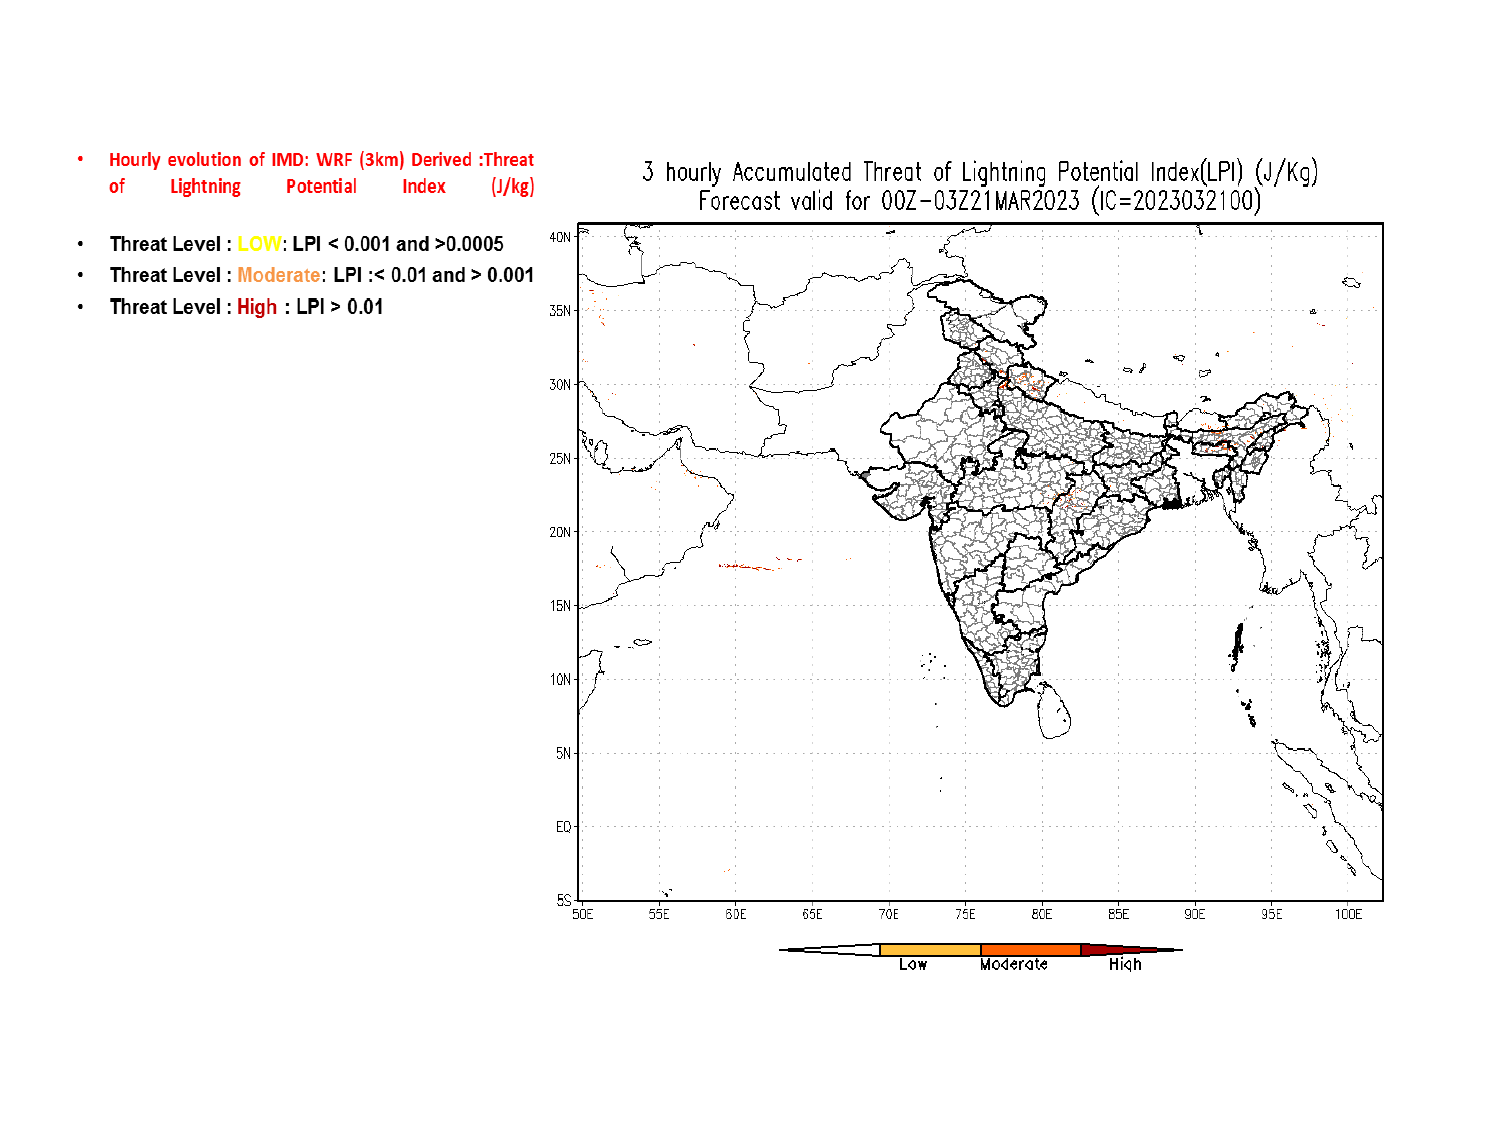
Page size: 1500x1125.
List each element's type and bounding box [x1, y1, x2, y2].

picture [74, 149, 1426, 976]
